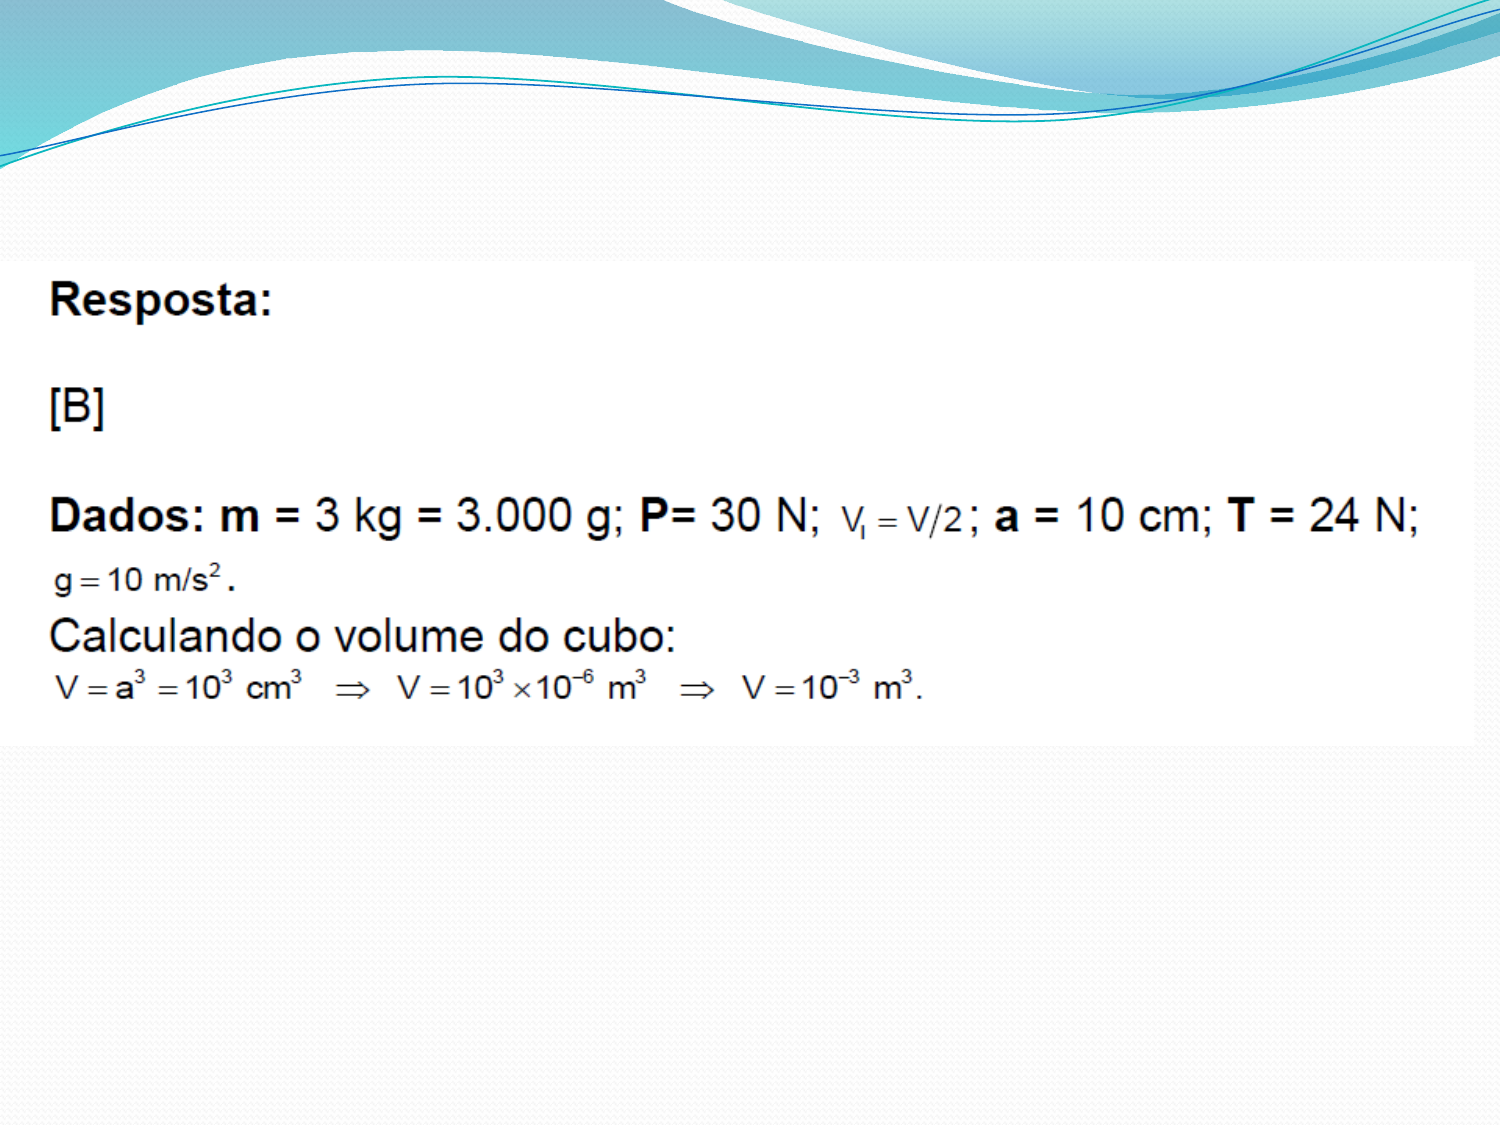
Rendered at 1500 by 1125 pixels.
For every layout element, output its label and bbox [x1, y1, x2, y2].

picture [0, 260, 1474, 746]
